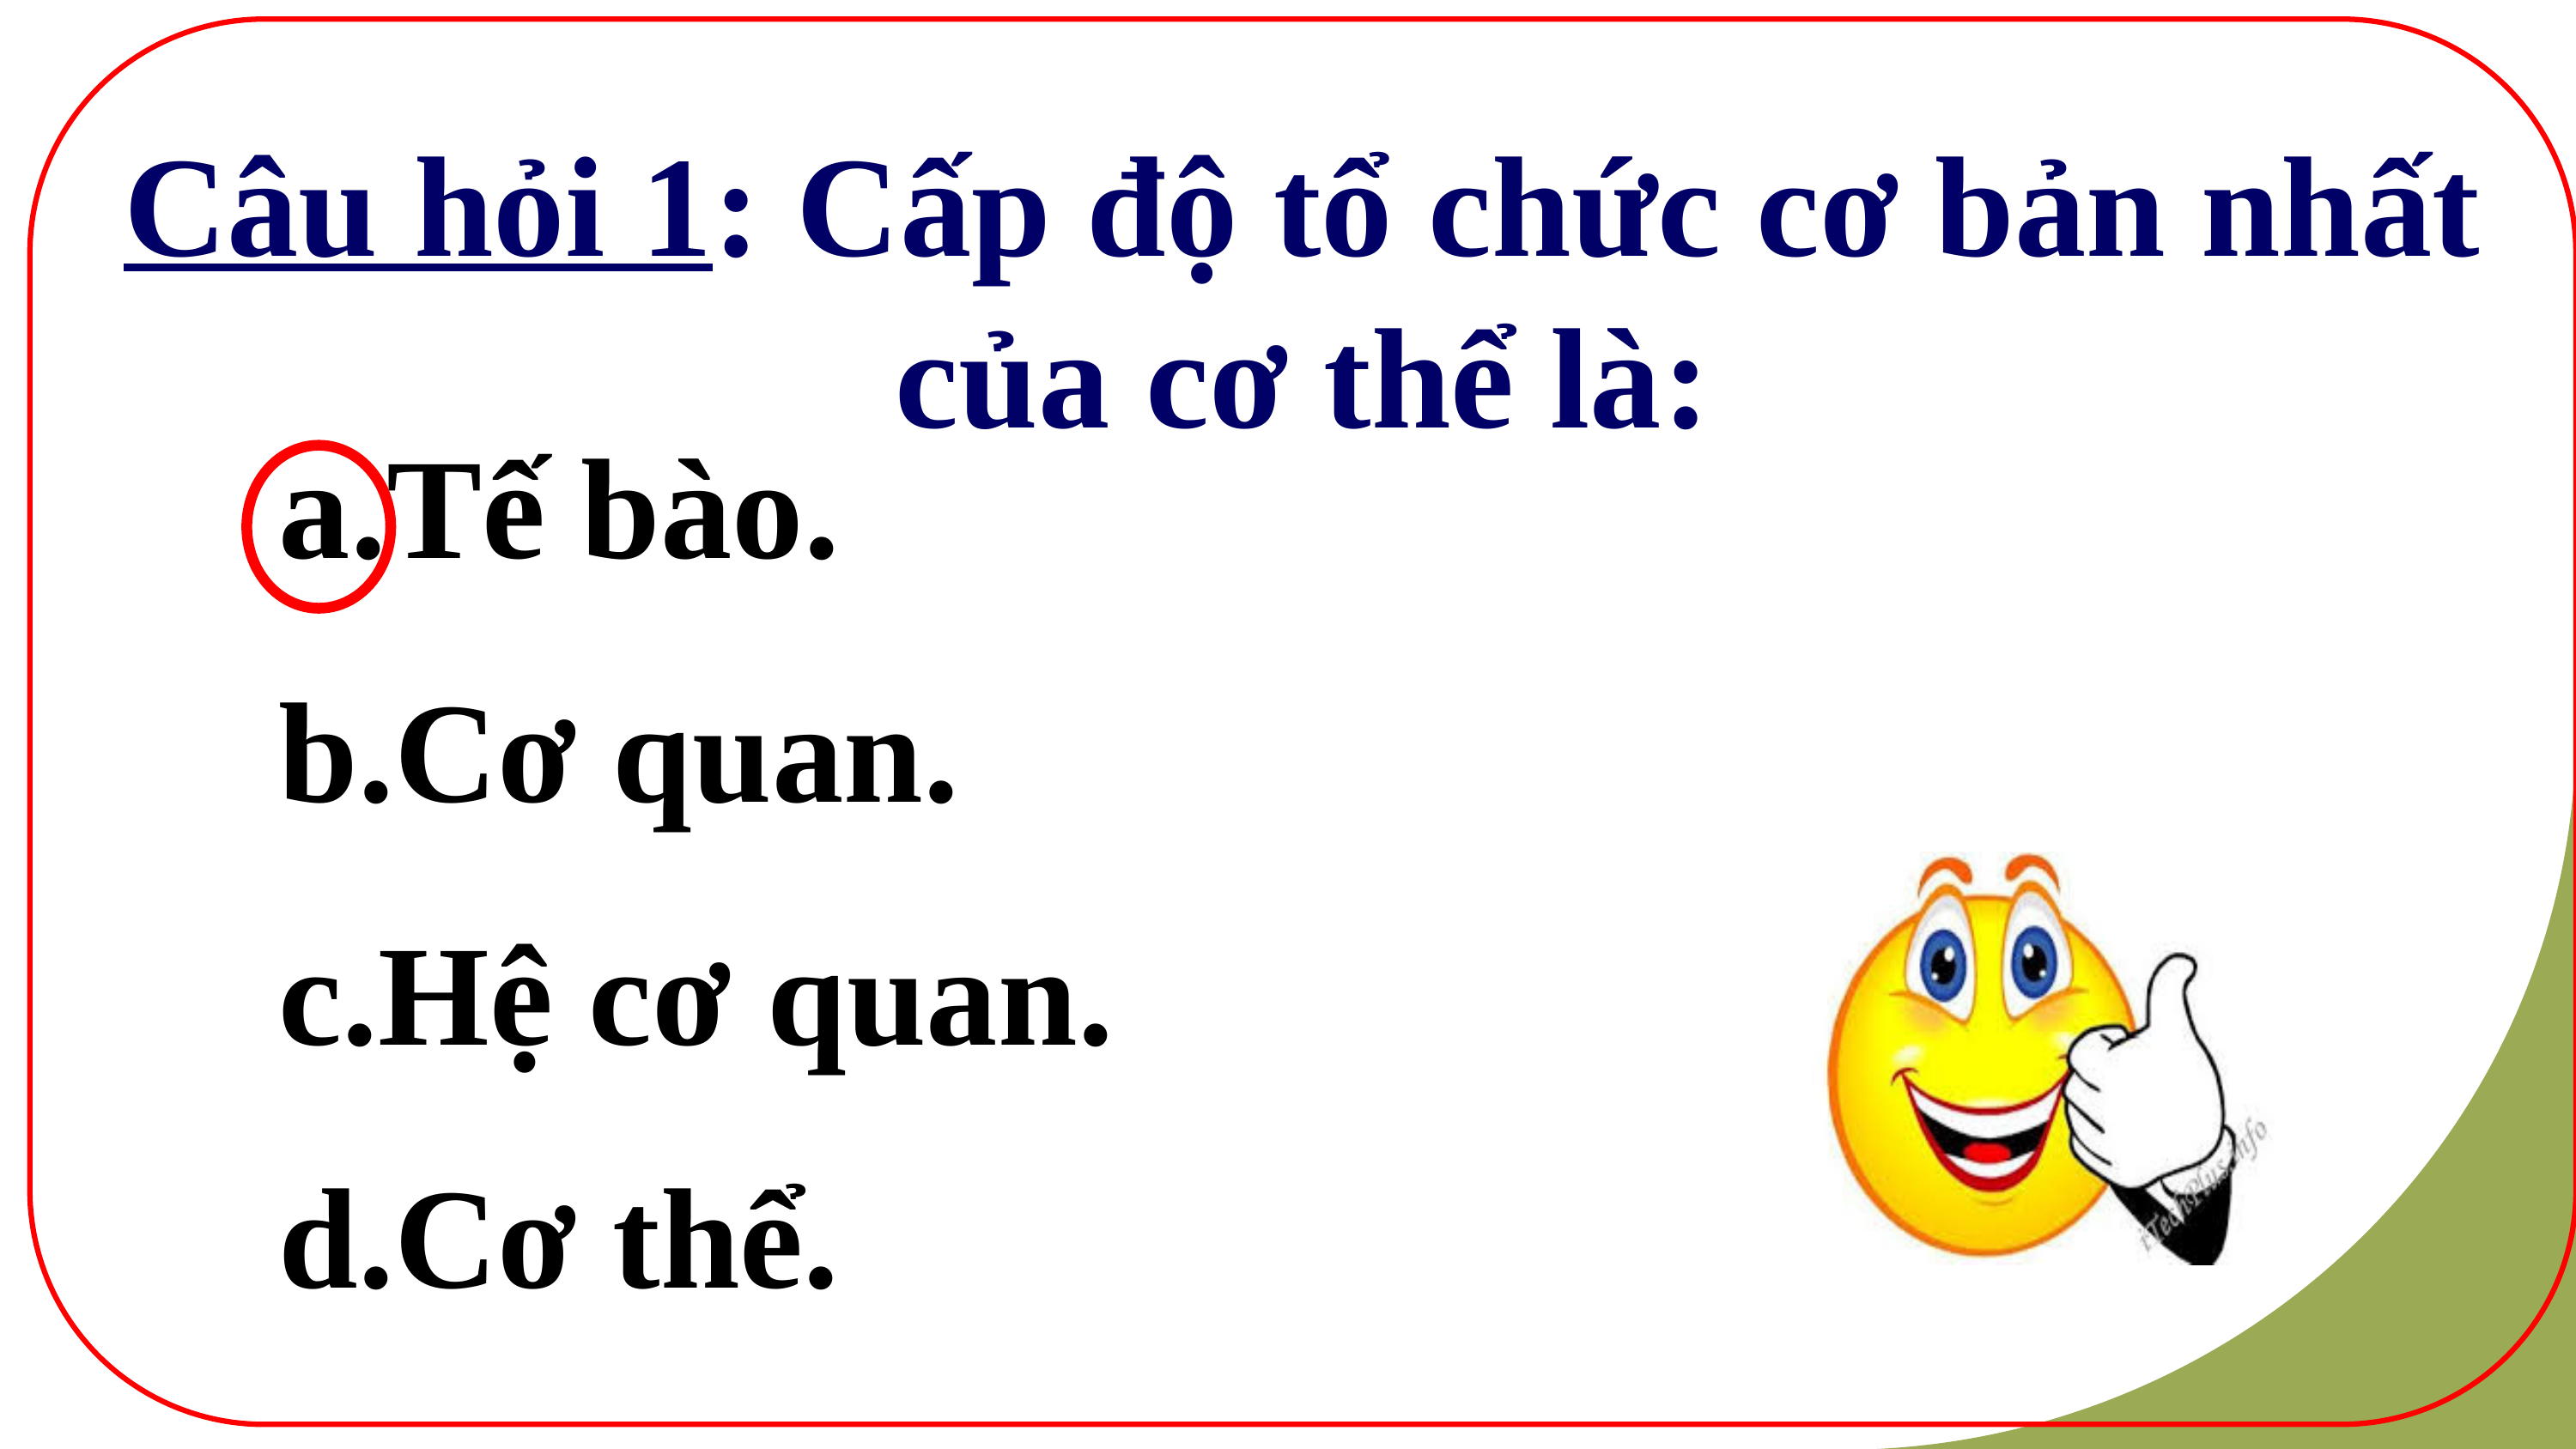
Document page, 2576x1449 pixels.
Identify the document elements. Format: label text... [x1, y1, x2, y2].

text_box Câu hỏi 1: Cấp độ tổ chức cơ bản nhất của cơ thể là: [78, 103, 2528, 466]
text_box [29, 111, 2576, 1425]
picture [1751, 852, 2281, 1265]
text_box Tế bào. Cơ quan. Hệ cơ quan. Cơ thể. [259, 406, 2209, 1327]
text_box [84, 19, 2522, 103]
text_box [246, 444, 392, 609]
